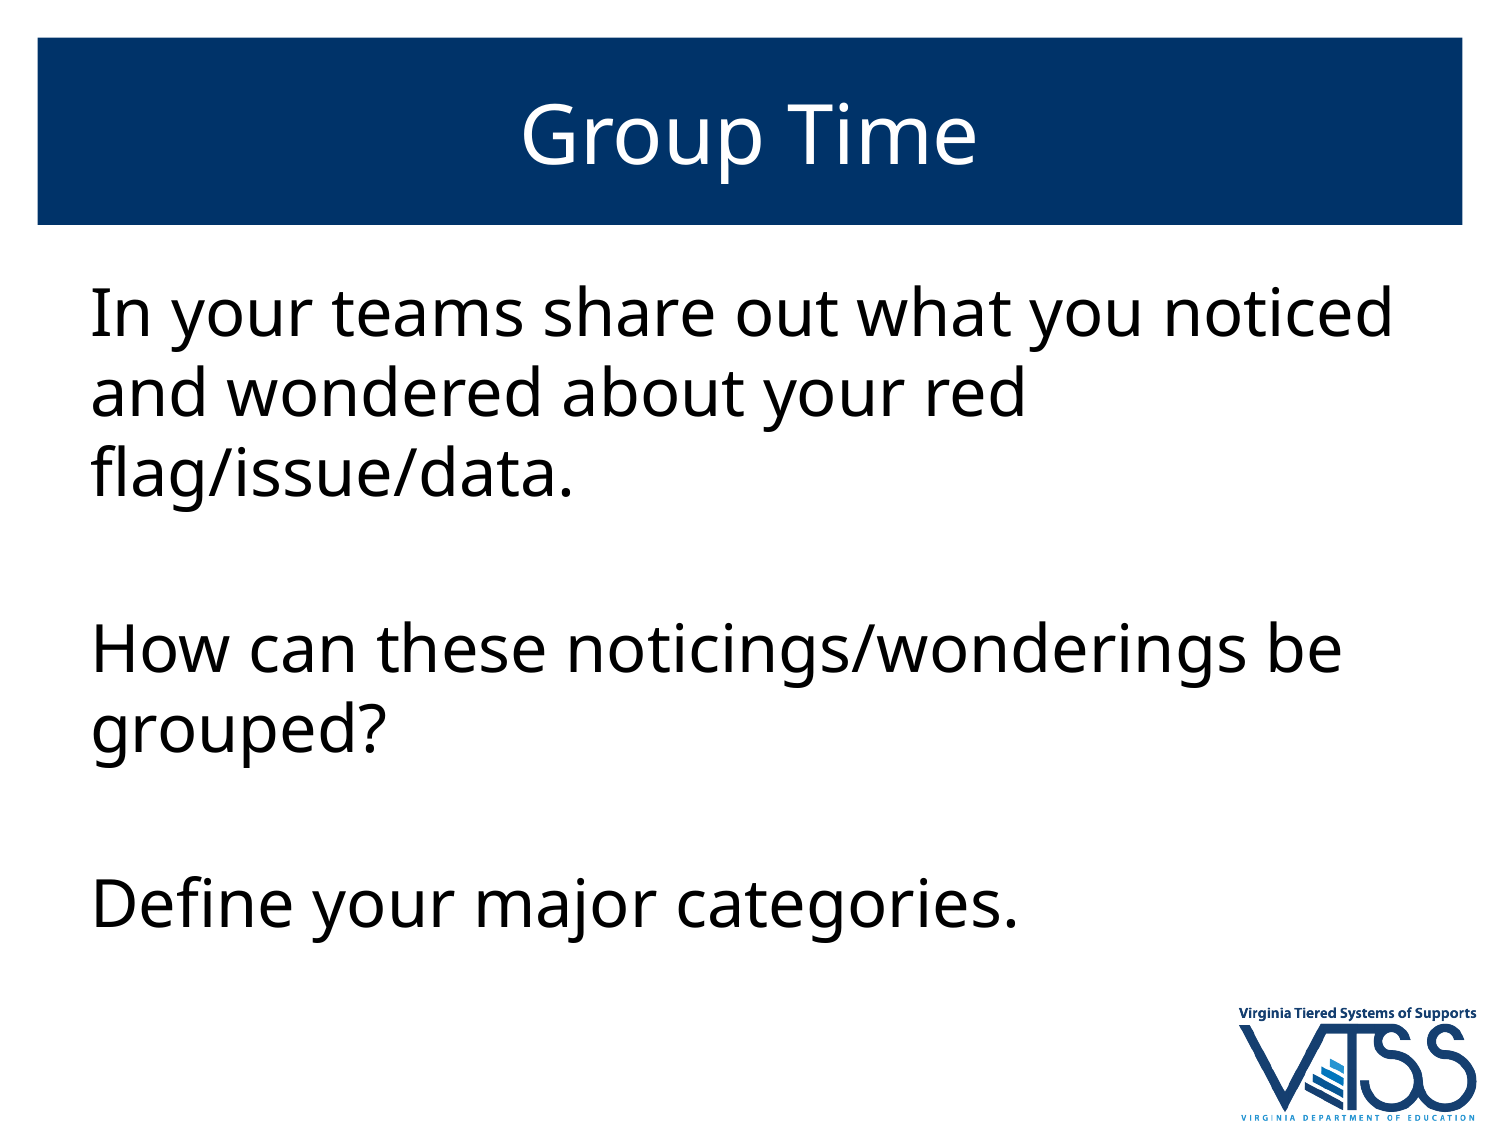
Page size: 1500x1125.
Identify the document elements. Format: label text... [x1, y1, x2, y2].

list In your teams share out what you noticed and wondered about your red flag/issue/data. How can these noticings/wonderings be grouped? Define your major categories. [75, 262, 1425, 1013]
title Group Time [37, 37, 1463, 225]
picture [1237, 989, 1478, 1125]
